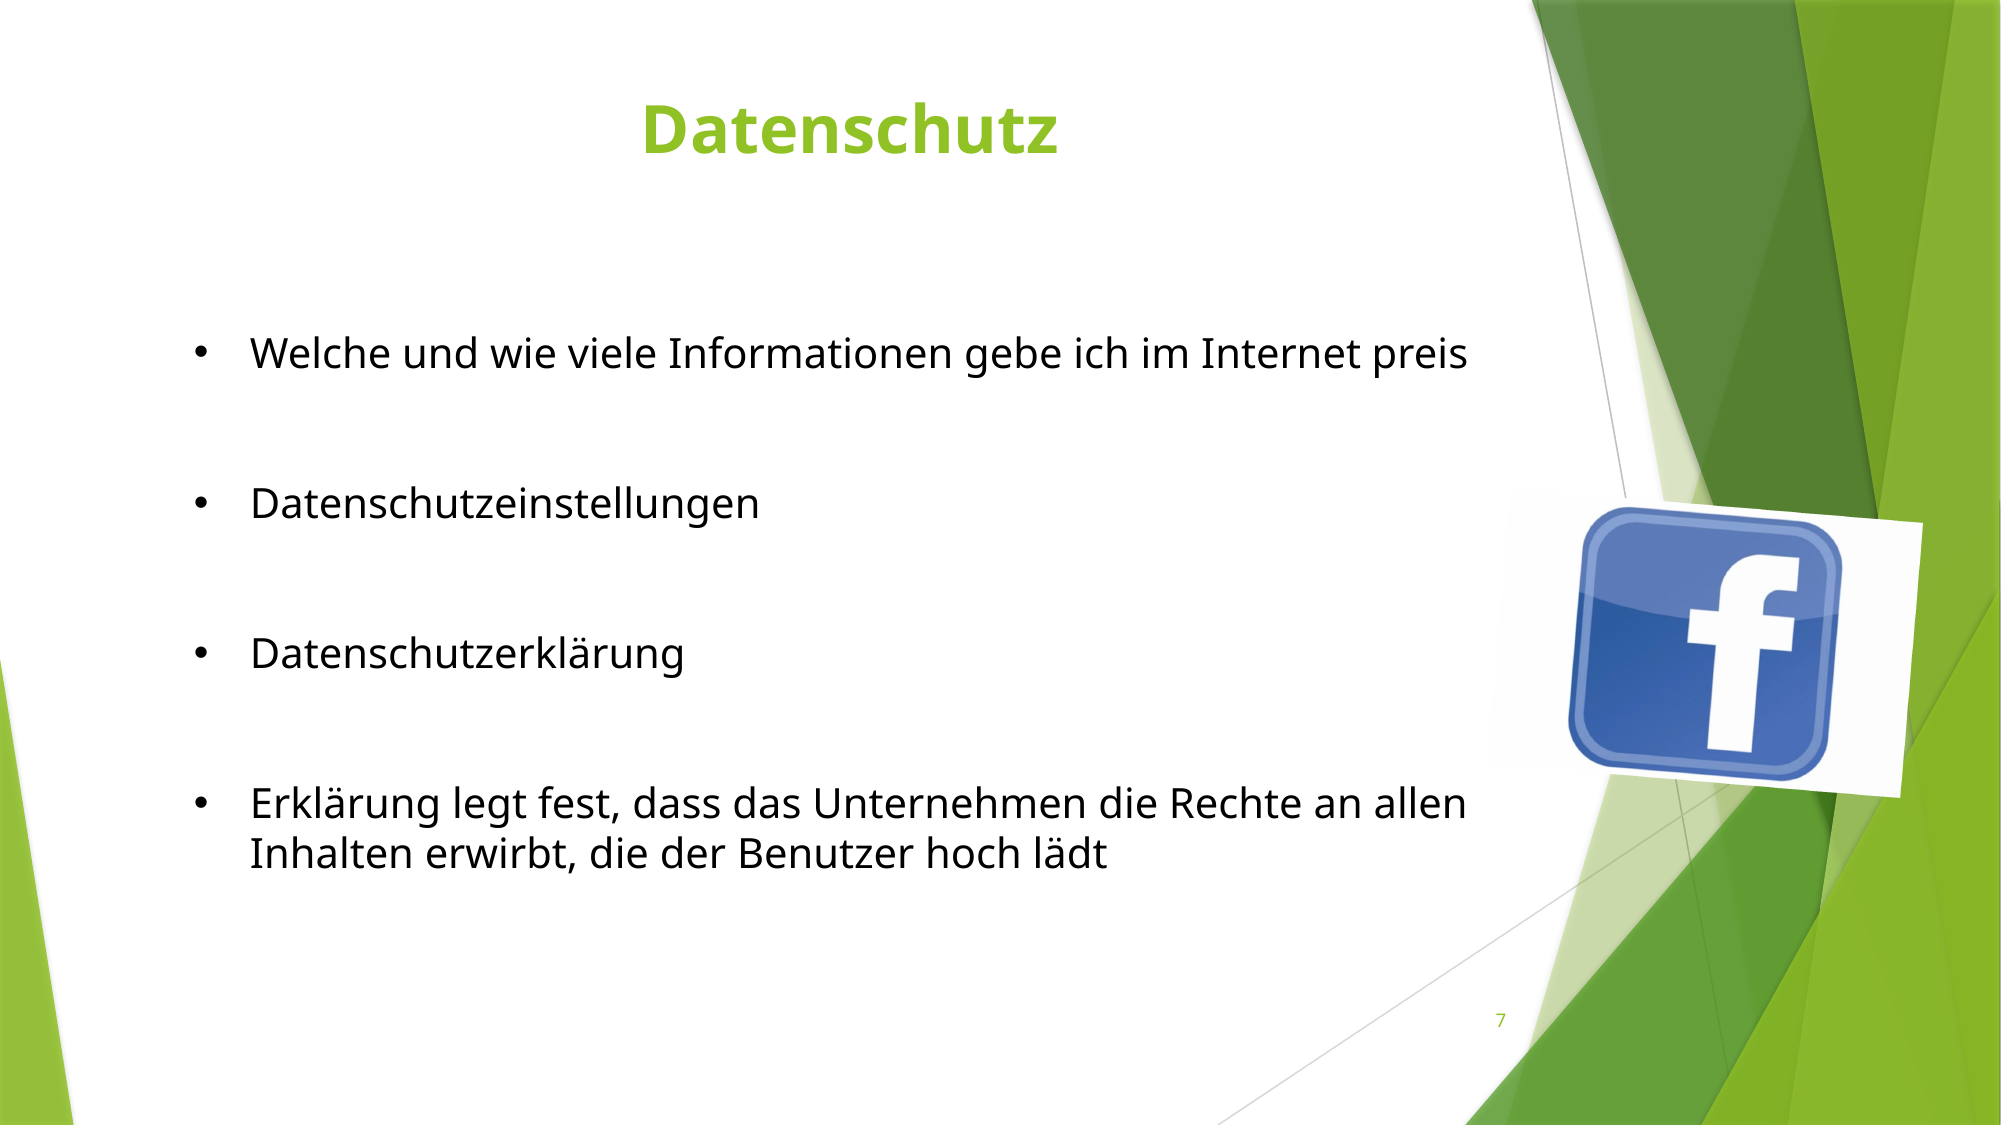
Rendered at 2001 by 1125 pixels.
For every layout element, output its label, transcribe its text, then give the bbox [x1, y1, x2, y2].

picture [1488, 489, 1922, 797]
text_box Datenschutz Welche und wie viele Informationen gebe ich im Internet preis Datenschutzeinstellungen Datenschutzerklärung Erklärung legt fest, dass das Unternehmen die Rechte an allen Inhalten erwirbt, die der Benutzer hoch lädt [178, 79, 1522, 1125]
